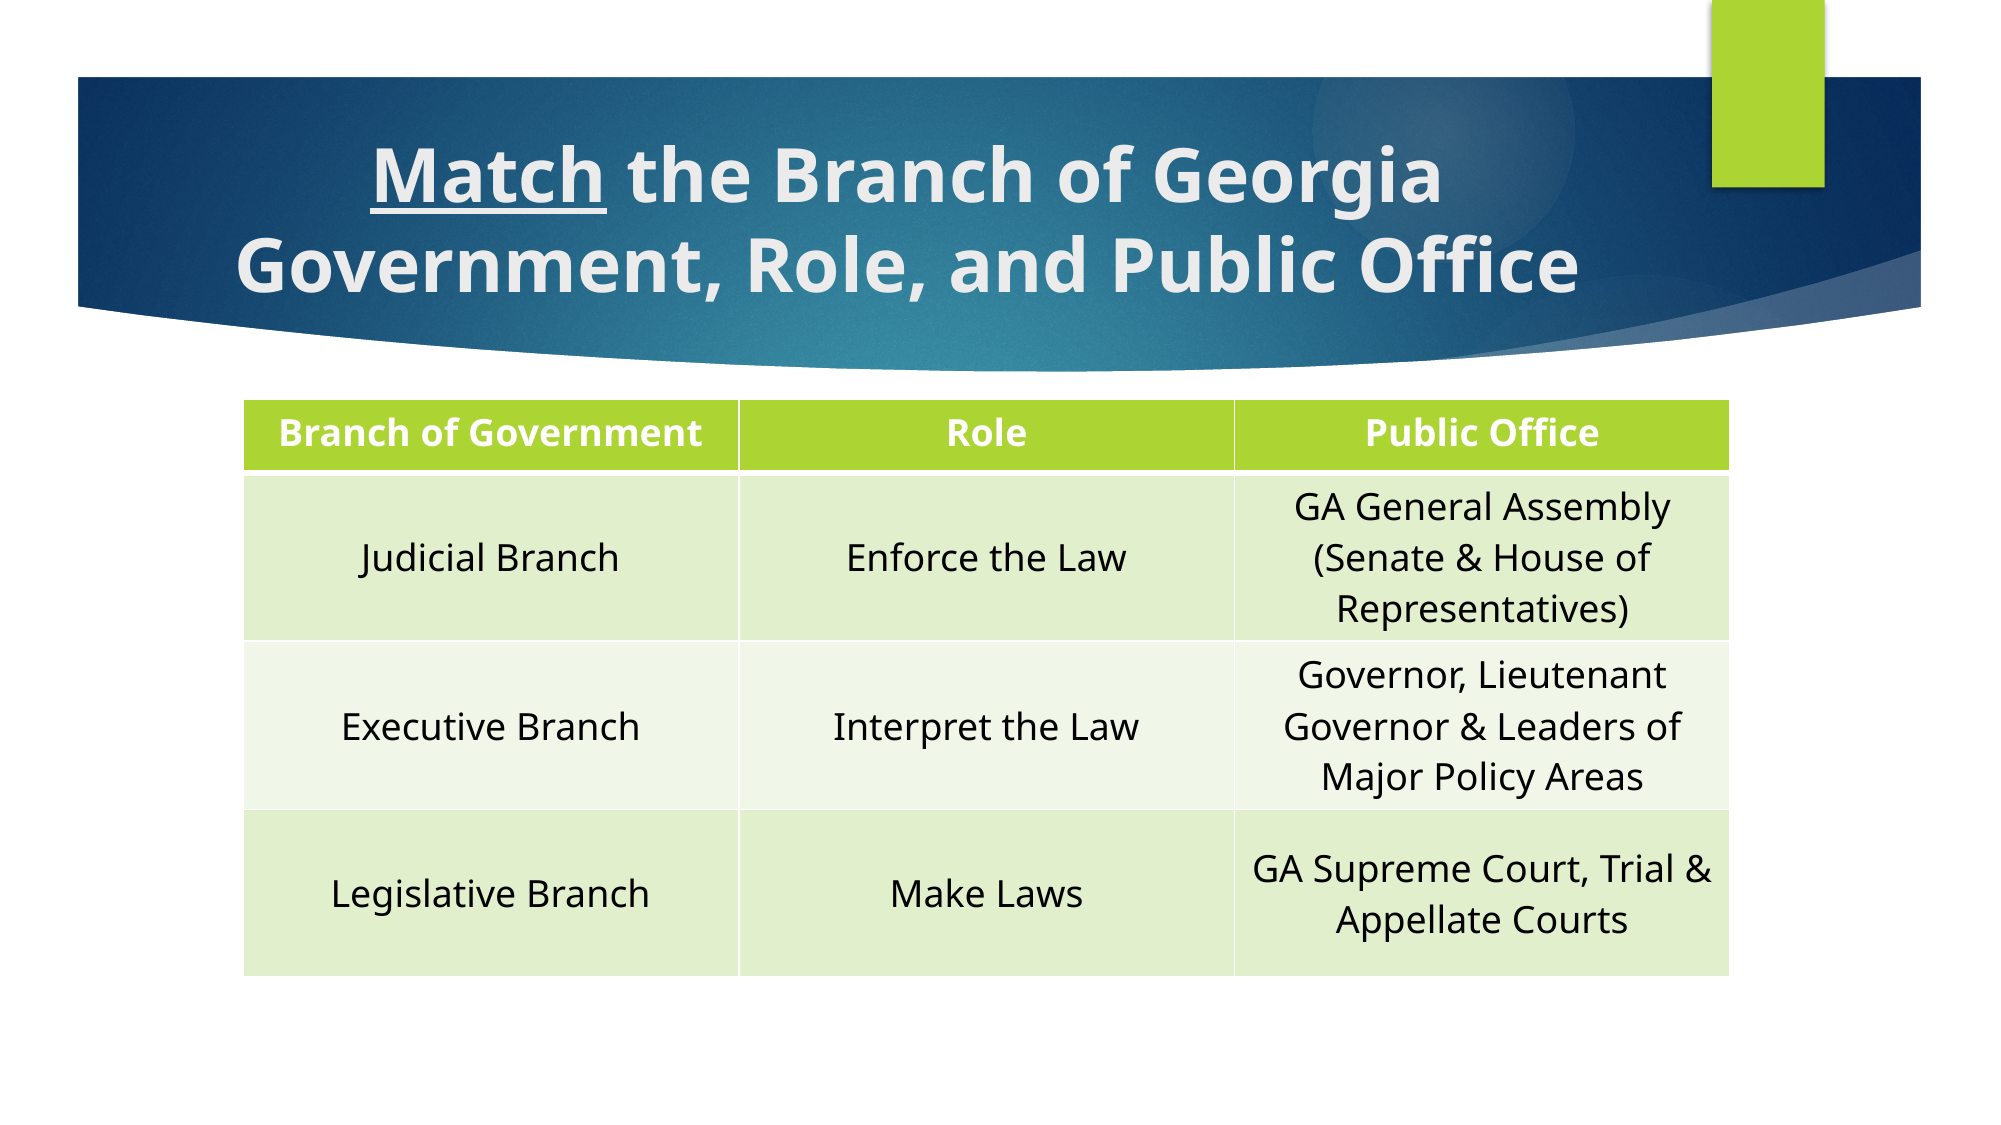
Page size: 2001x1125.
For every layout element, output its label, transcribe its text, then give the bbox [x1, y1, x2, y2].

table_cell Make Laws [740, 810, 1234, 976]
table_cell Judicial Branch [244, 476, 738, 640]
table_header Public Office [1235, 400, 1729, 470]
table_cell Executive Branch [244, 642, 738, 809]
table_cell GA Supreme Court, Trial & Appellate Courts [1235, 810, 1729, 976]
table_cell Legislative Branch [244, 810, 738, 976]
table_cell Interpret the Law [740, 642, 1234, 809]
table_header Role [740, 400, 1234, 470]
table_cell GA General Assembly (Senate & House of Representatives) [1235, 476, 1729, 640]
table_cell Enforce the Law [740, 476, 1234, 640]
title Match the Branch of Georgia Government, Role, and Public Office [189, 159, 1627, 276]
table_header Branch of Government [244, 400, 738, 470]
table_cell Governor, Lieutenant Governor & Leaders of Major Policy Areas [1235, 642, 1729, 809]
